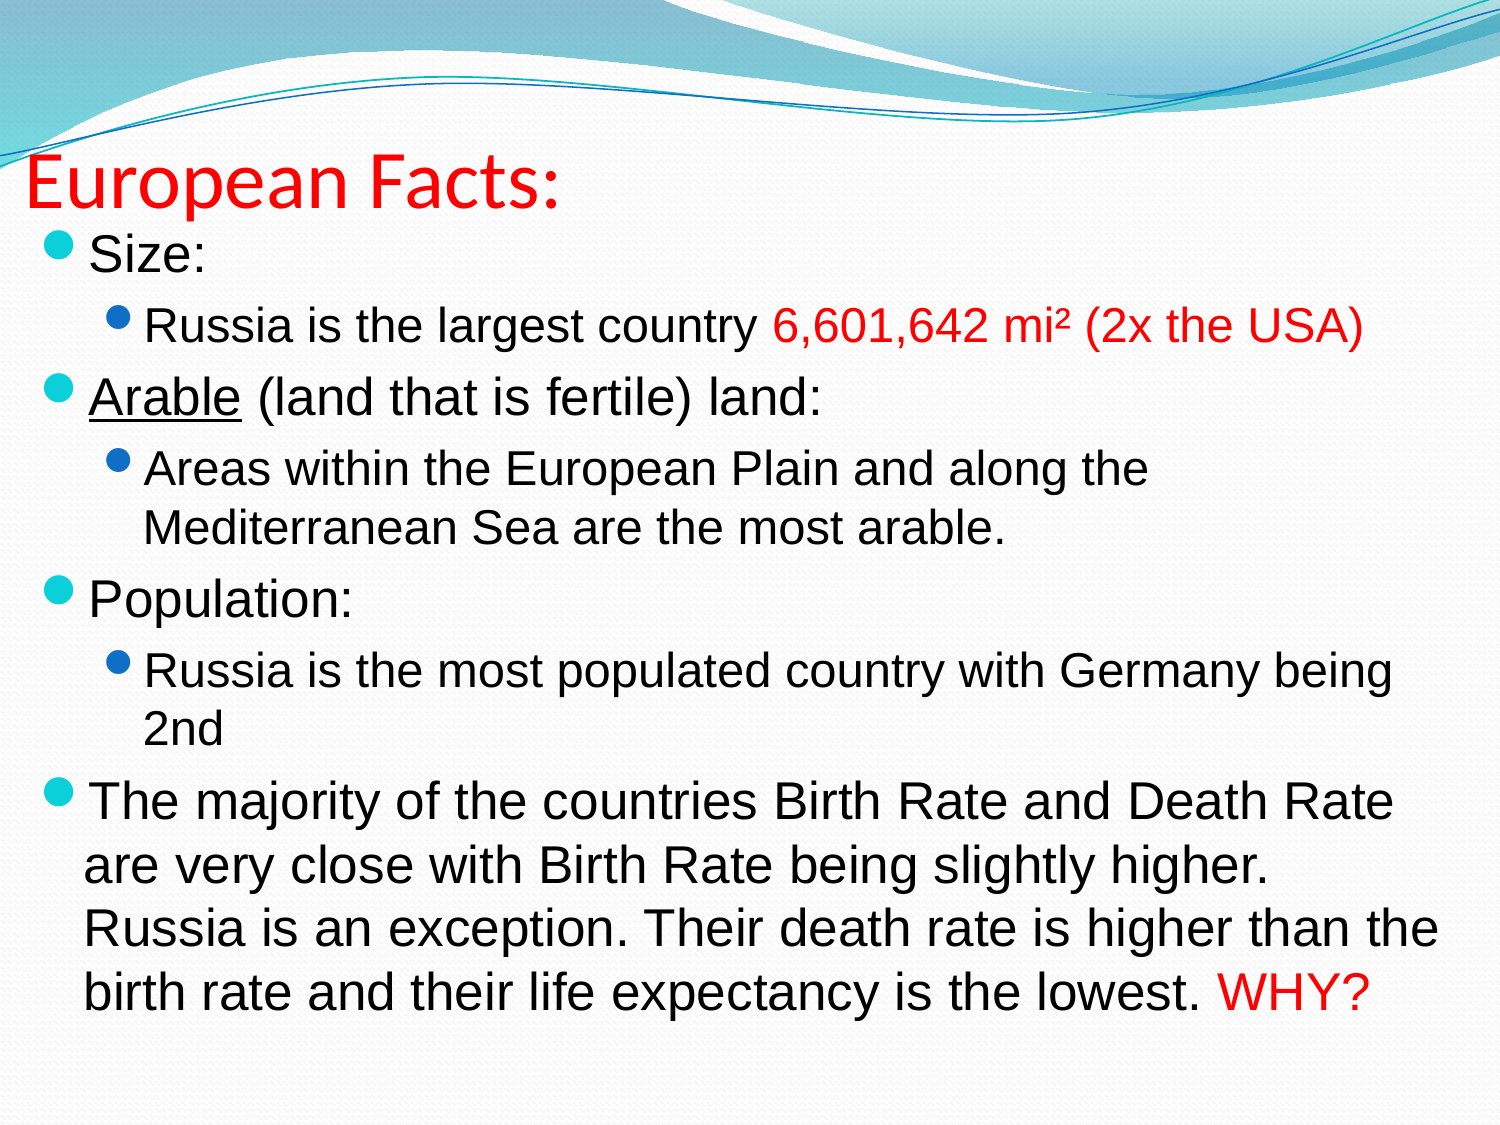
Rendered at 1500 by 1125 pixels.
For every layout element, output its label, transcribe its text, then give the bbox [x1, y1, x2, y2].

title European Facts: [24, 37, 1375, 212]
list Size: Russia is the largest country 6,601,642 mi² (2x the USA) Arable (land that is fertile) land: Areas within the European Plain and along the Mediterranean Sea are the most arable. Population: Russia is the most populated country with Germany being 2nd The majority of the countries Birth Rate and Death Rate are very close with Birth Rate being slightly higher. Russia is an exception. Their death rate is higher than the birth rate and their life expectancy is the lowest. WHY? [24, 212, 1463, 1100]
